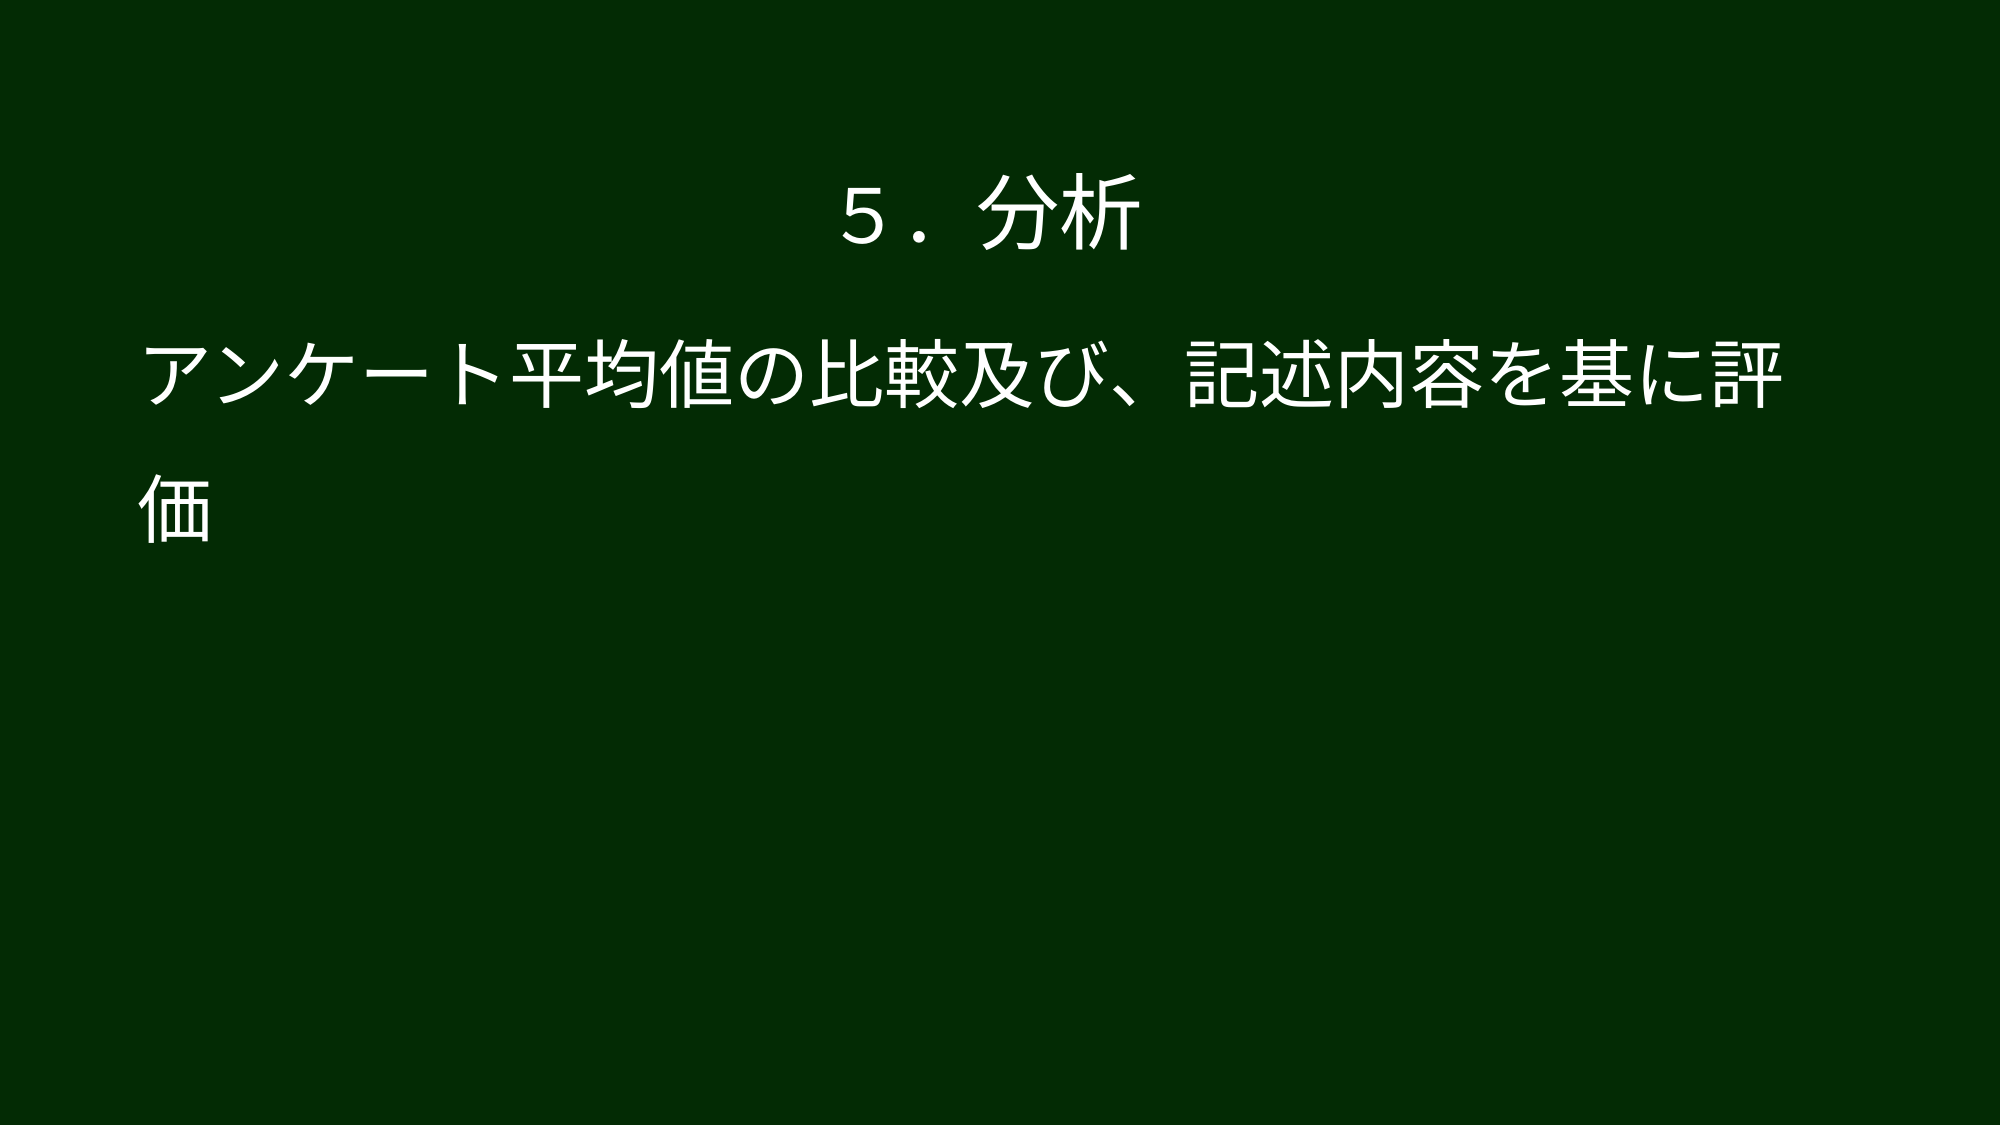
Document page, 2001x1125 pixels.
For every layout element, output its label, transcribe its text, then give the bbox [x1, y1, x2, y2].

list ５．分析 アンケート平均値の比較及び、記述内容を基に評価 [122, 164, 1848, 879]
